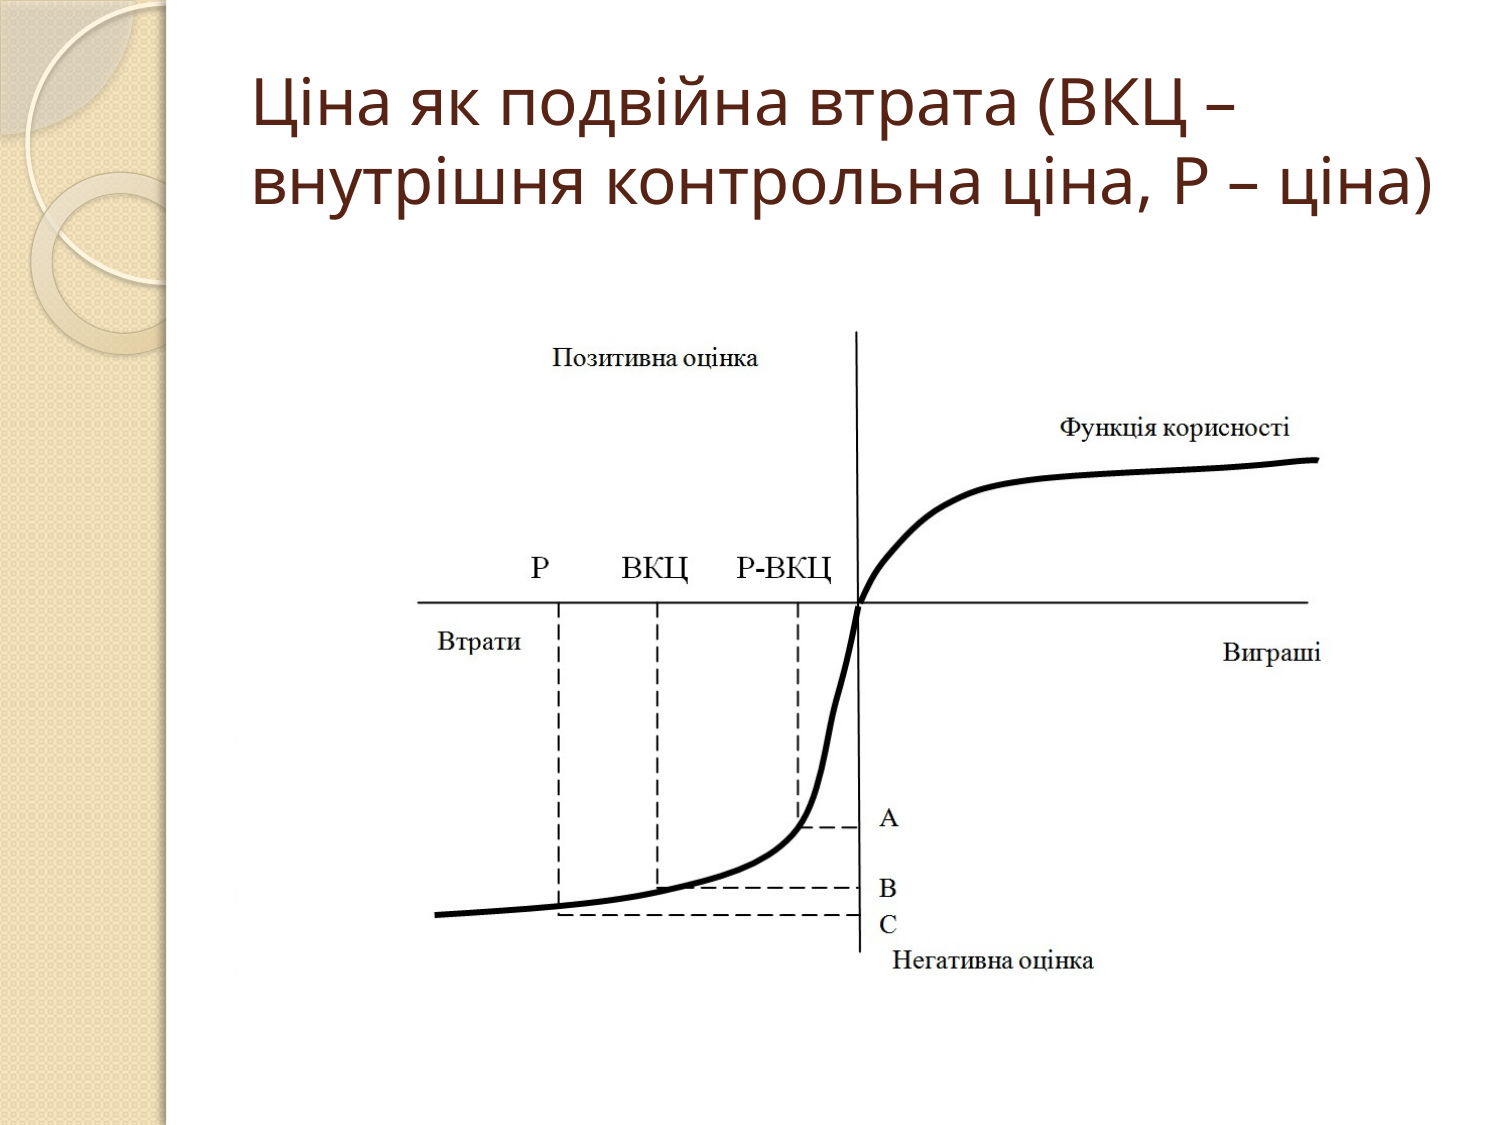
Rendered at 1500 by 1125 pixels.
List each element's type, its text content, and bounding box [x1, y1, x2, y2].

title Ціна як подвійна втрата (ВКЦ – внутрішня контрольна ціна, Р – ціна) [235, 45, 1466, 233]
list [235, 242, 1466, 1020]
